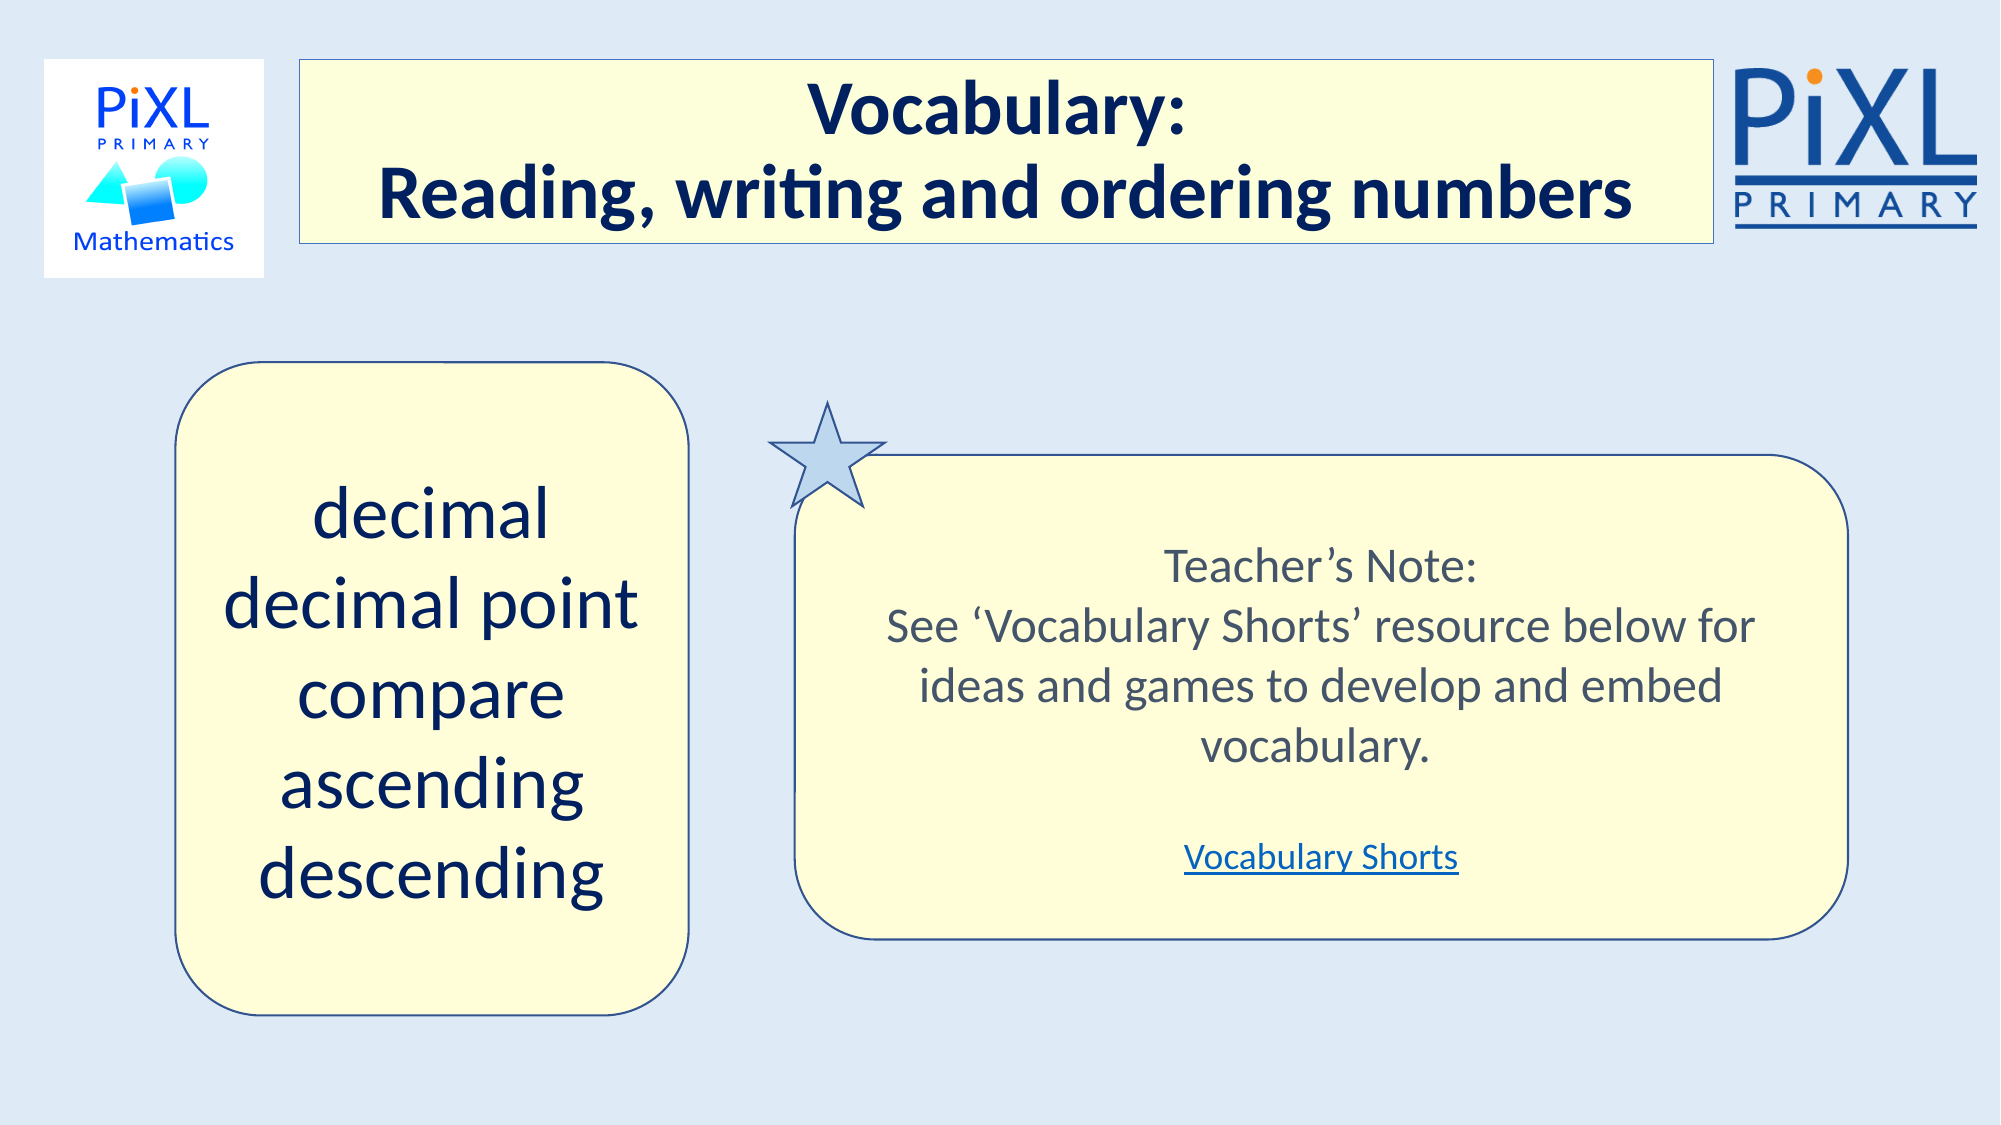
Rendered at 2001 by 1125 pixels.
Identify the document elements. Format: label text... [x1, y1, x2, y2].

text_box decimal decimal point compare ascending descending [174, 361, 690, 1017]
picture [1735, 68, 1977, 229]
text_box [766, 399, 889, 510]
title Vocabulary: Reading, writing and ordering numbers [299, 59, 1714, 244]
picture [44, 59, 264, 278]
text_box Teacher’s Note: See ‘Vocabulary Shorts’ resource below for ideas and games to develop and embed vocabulary. Vocabulary Shorts [793, 453, 1850, 941]
